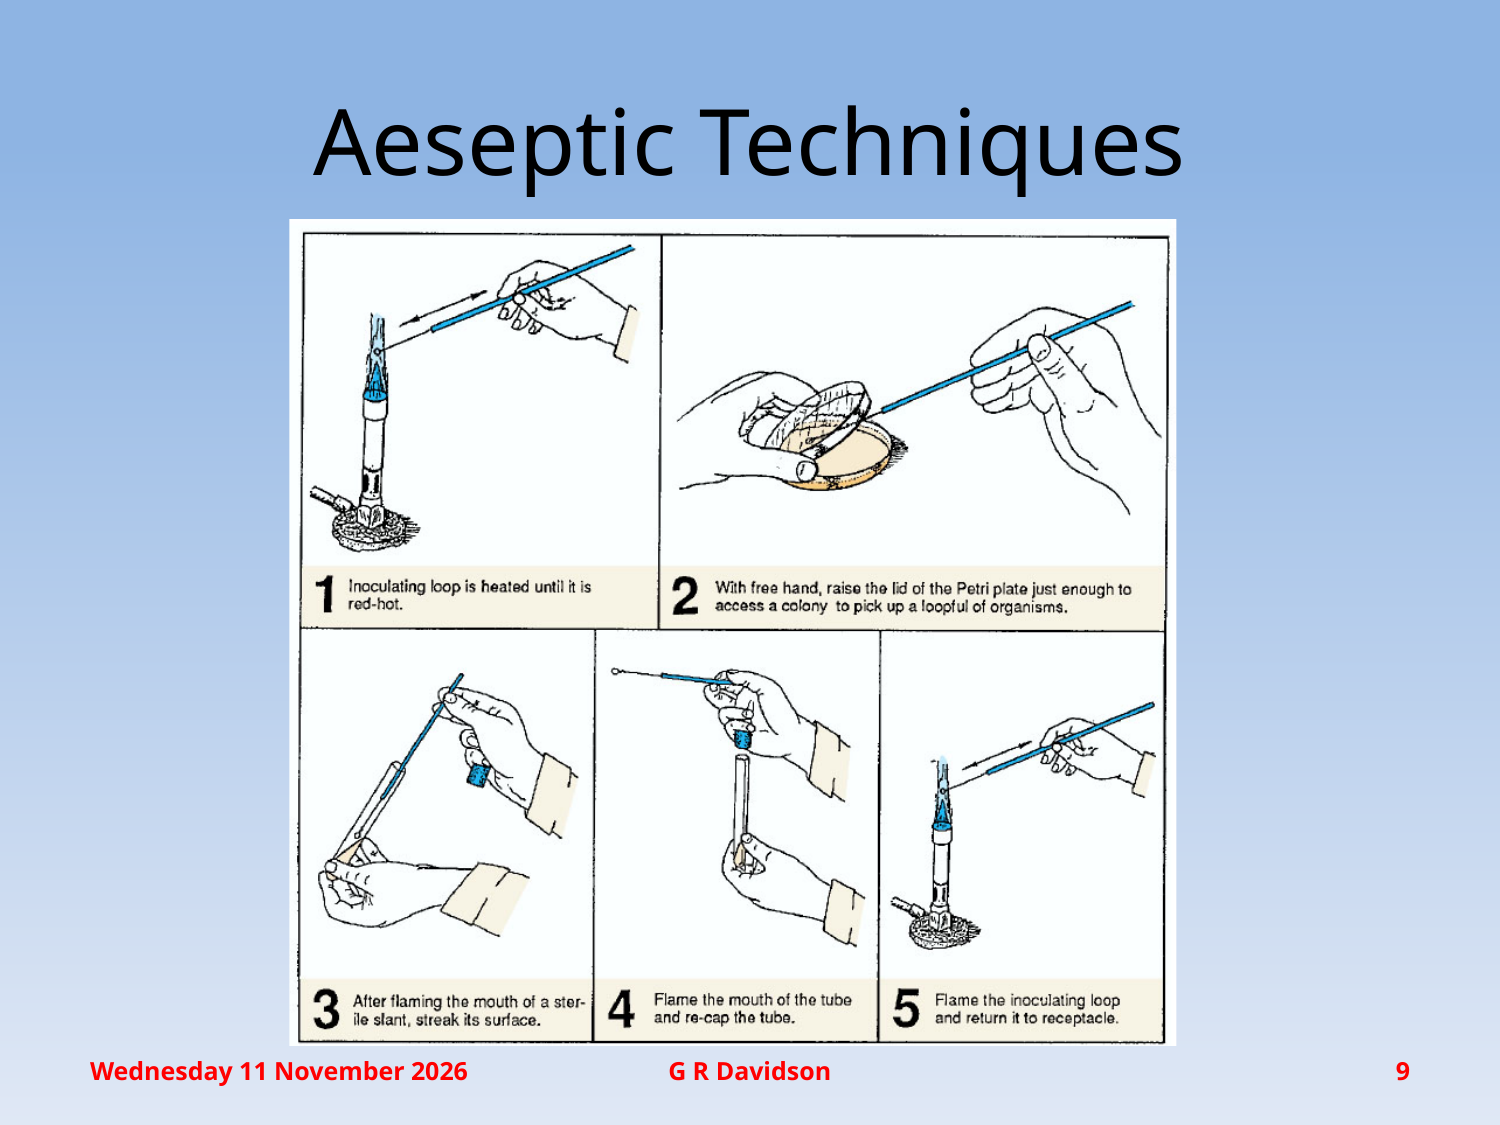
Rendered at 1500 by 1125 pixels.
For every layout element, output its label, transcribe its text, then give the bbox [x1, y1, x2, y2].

footer G R Davidson [512, 1054, 988, 1103]
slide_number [75, 1042, 512, 1103]
slide_number 9 [1074, 1042, 1425, 1103]
picture [289, 219, 1177, 1046]
title Aeseptic Techniques [75, 45, 1425, 233]
